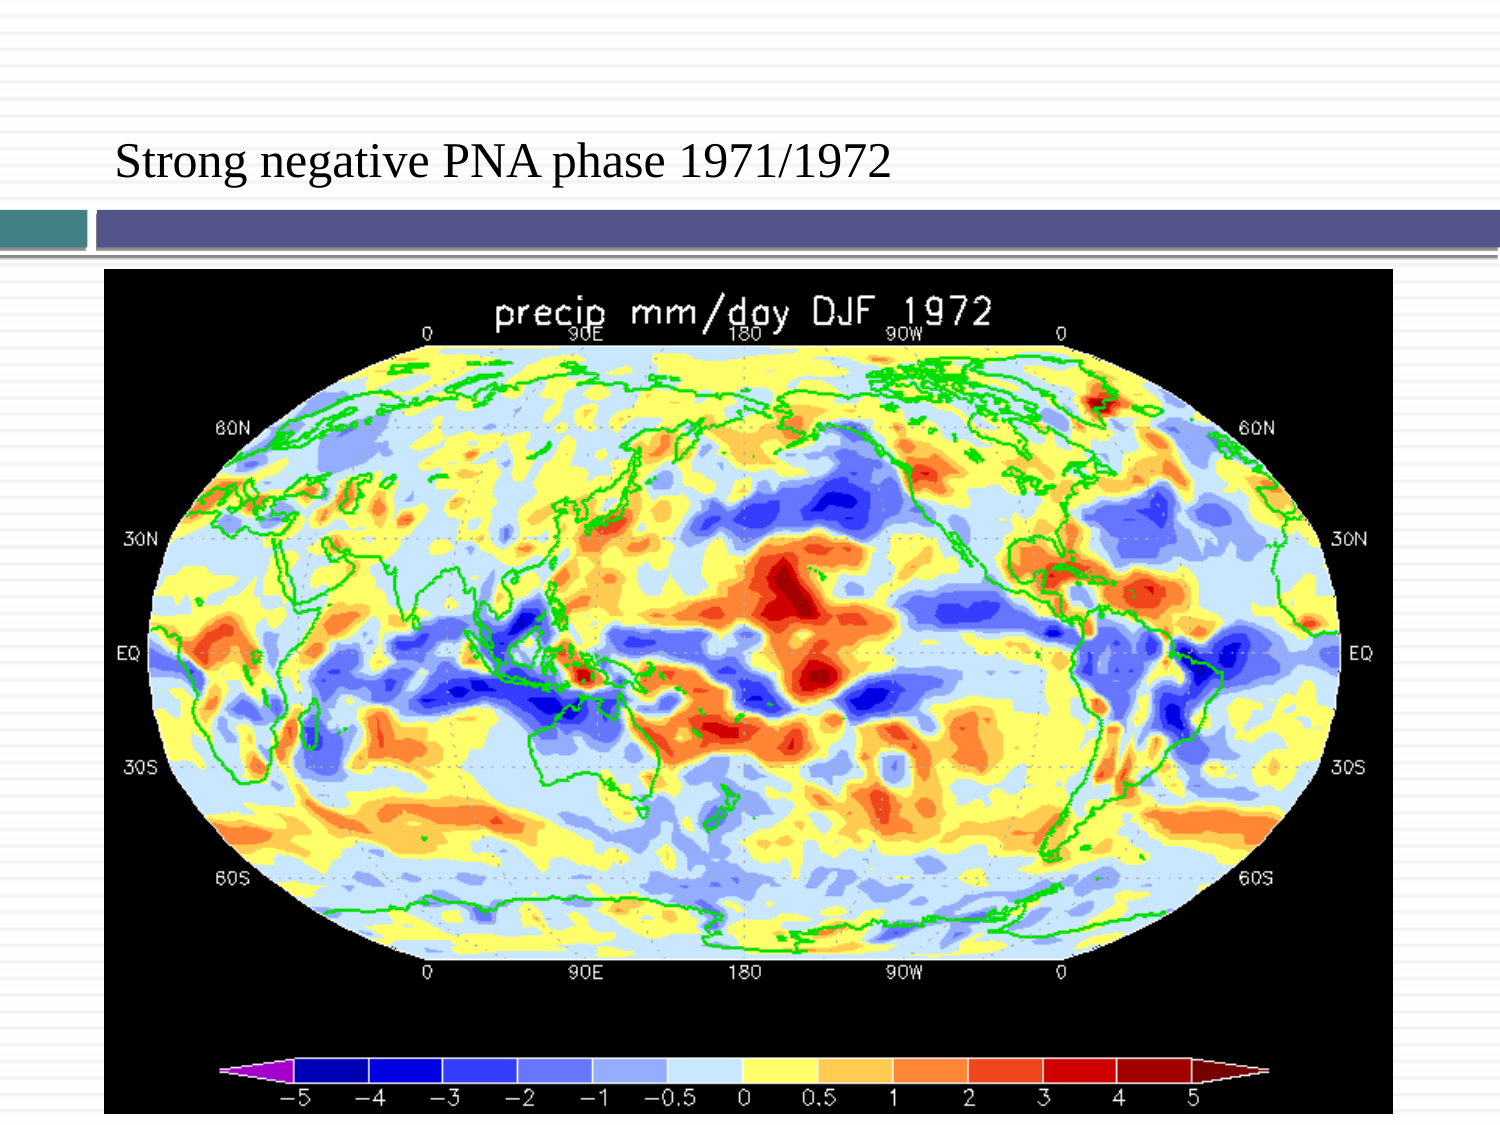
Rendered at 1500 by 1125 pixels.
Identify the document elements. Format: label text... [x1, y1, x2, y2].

picture [0, 0, 1500, 202]
text_box Strong negative PNA phase 1971/1972 [99, 120, 911, 195]
picture [0, 255, 1500, 1125]
